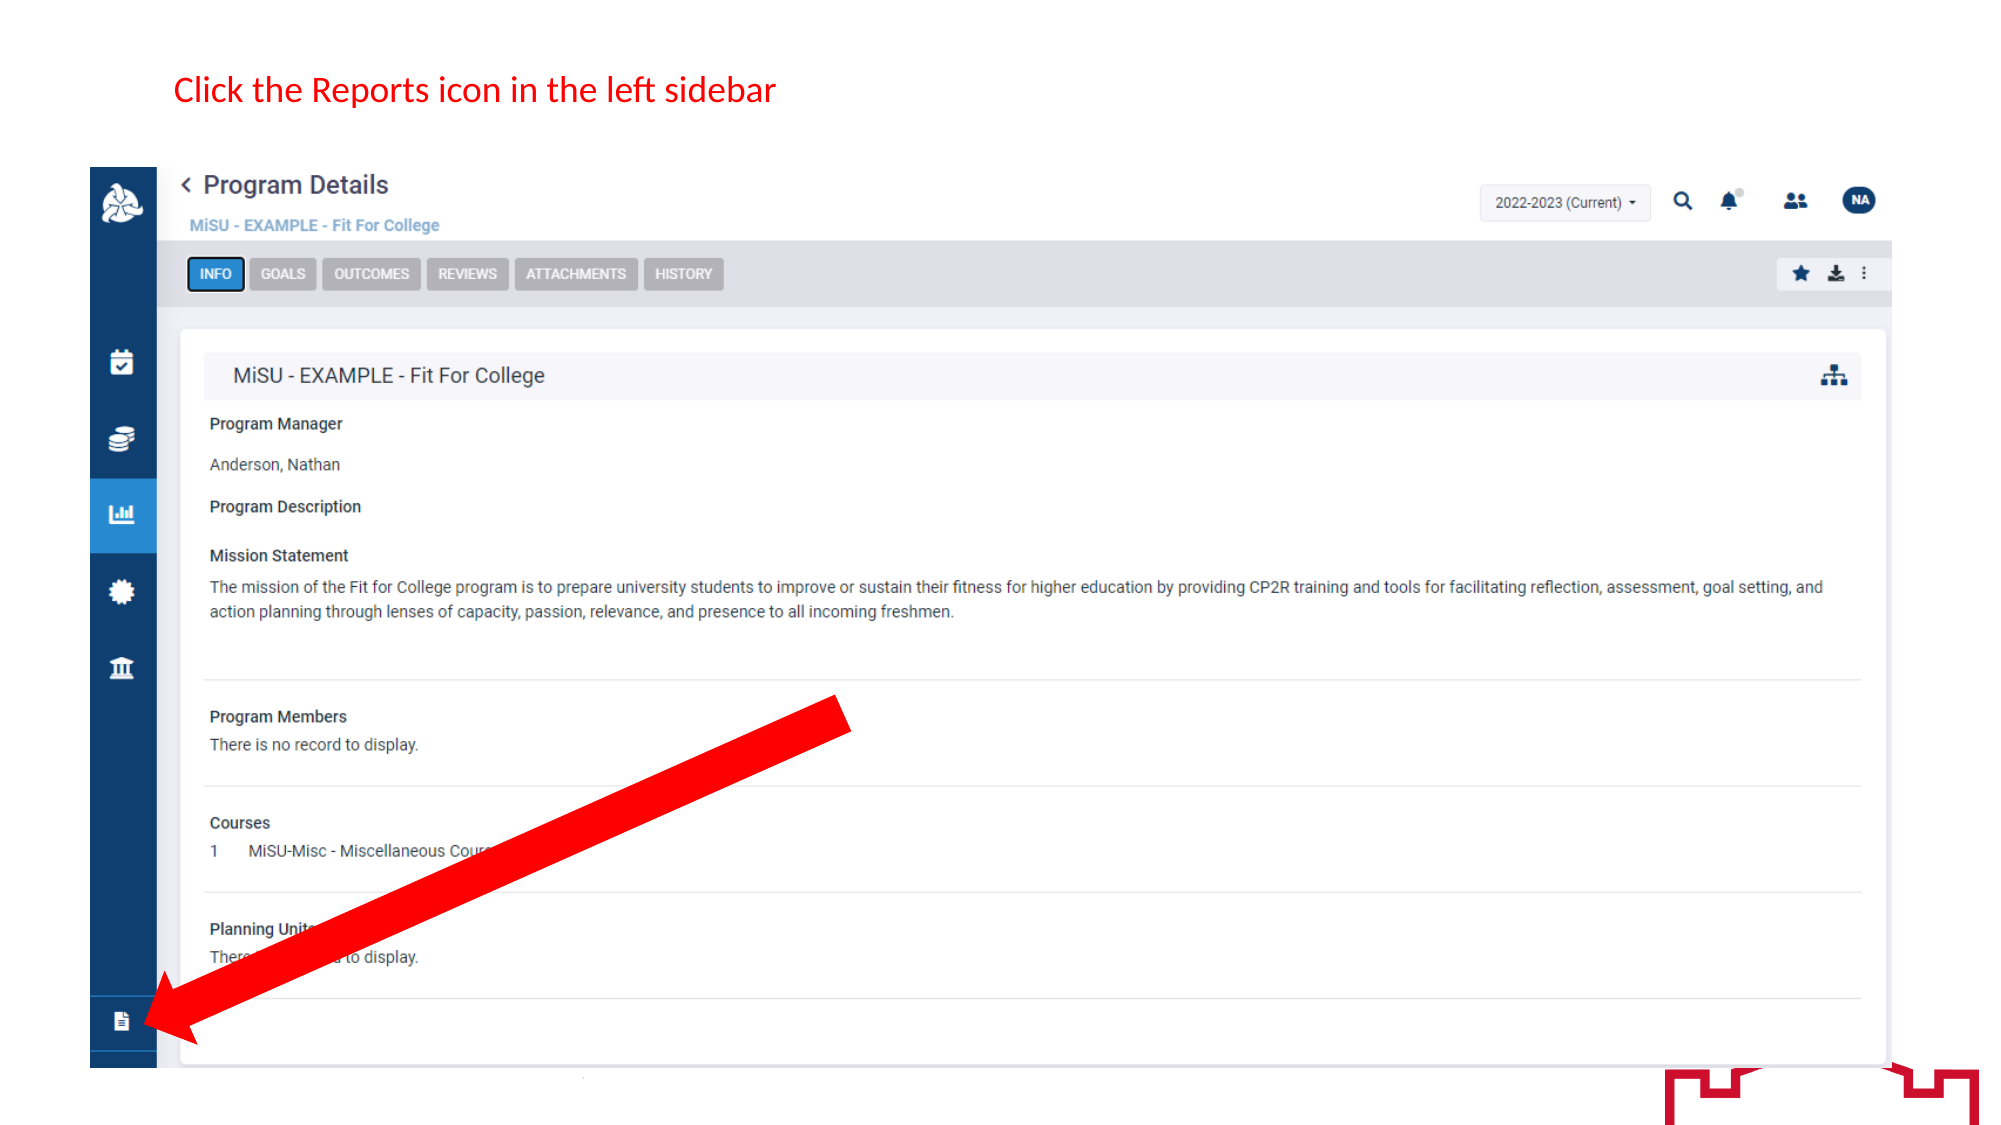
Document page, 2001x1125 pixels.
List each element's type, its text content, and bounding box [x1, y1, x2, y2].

picture [0, 167, 1981, 1125]
text_box Click the Reports icon in the left sidebar [158, 57, 1923, 118]
